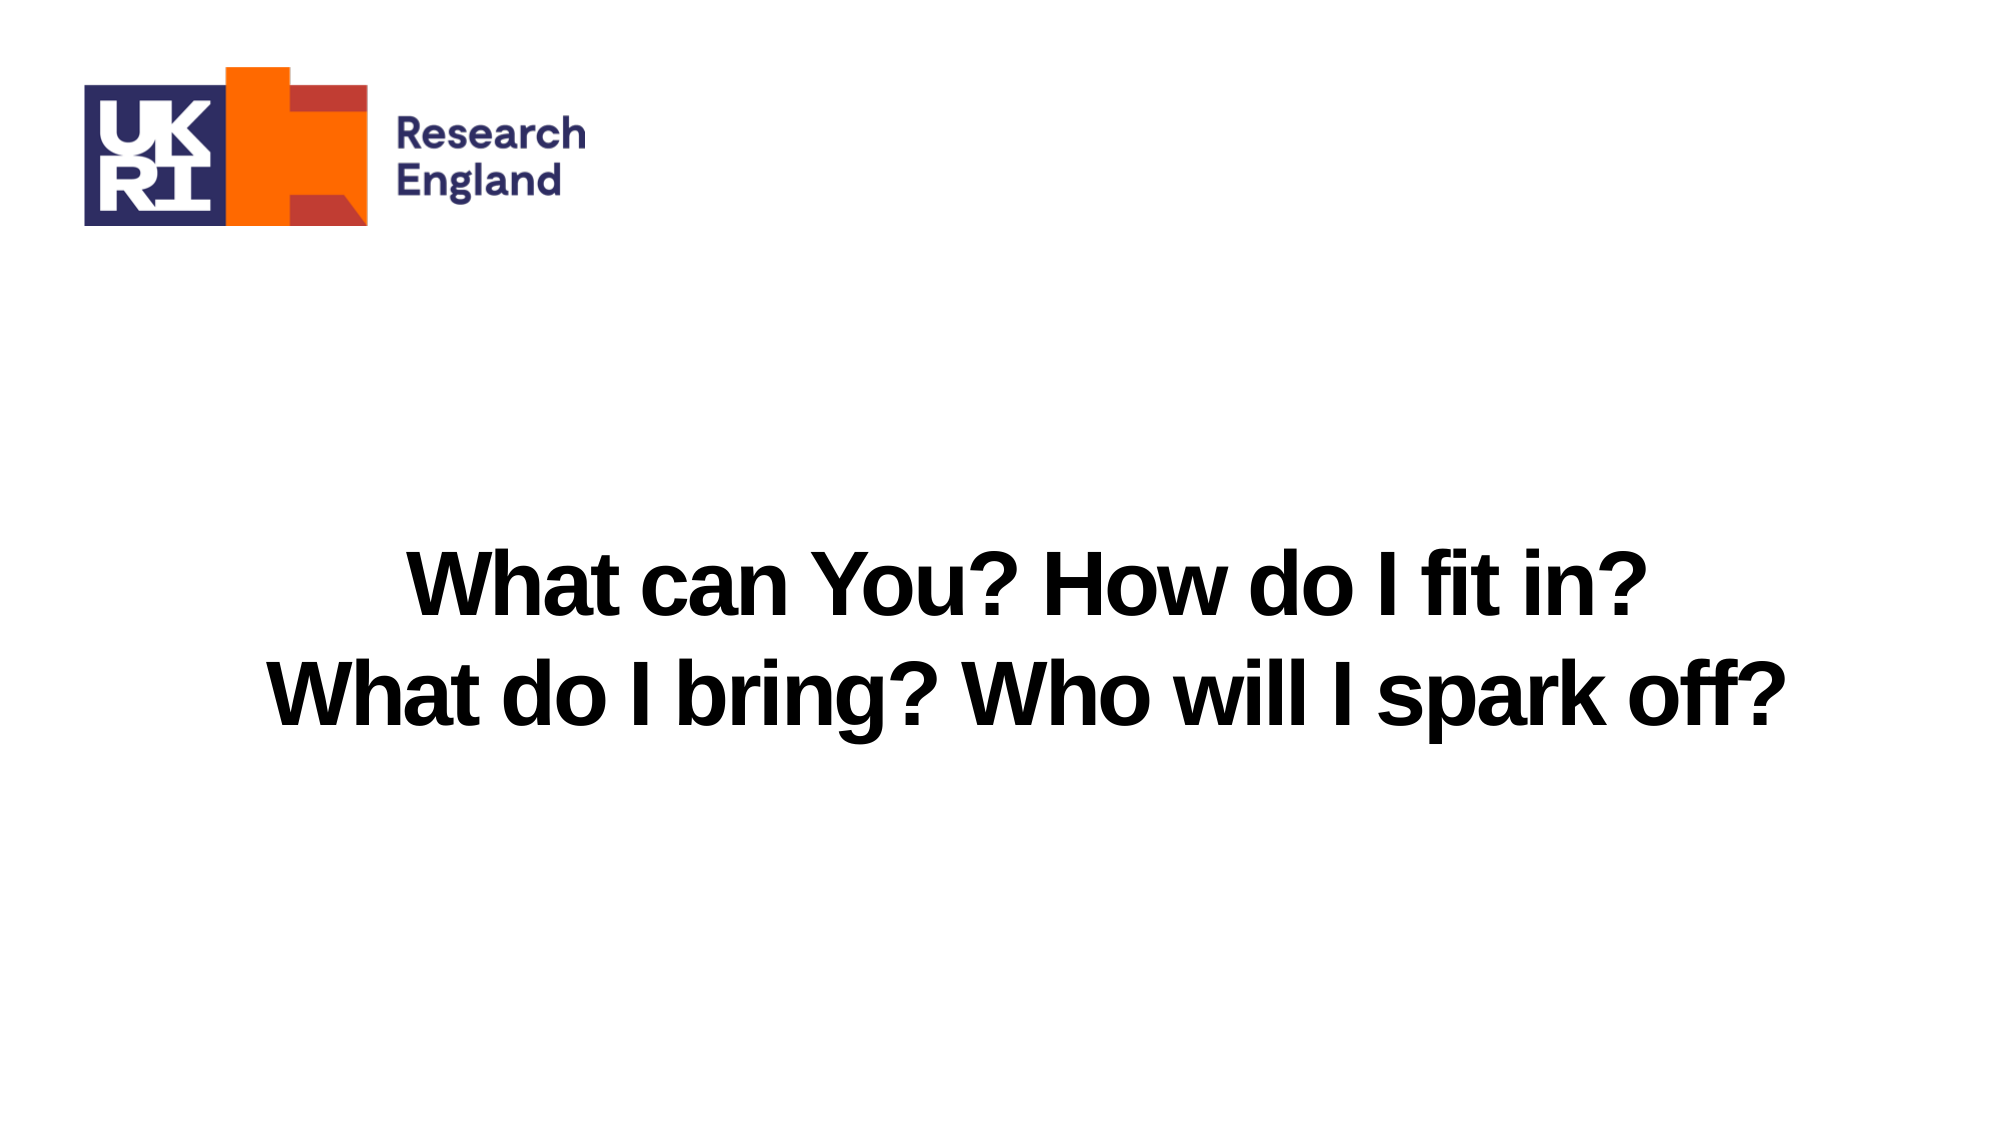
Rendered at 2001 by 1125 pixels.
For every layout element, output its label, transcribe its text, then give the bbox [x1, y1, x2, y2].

text_box What can You? How do I fit in? What do I bring? Who will I spark off? [84, 296, 1974, 877]
picture [84, 67, 585, 226]
